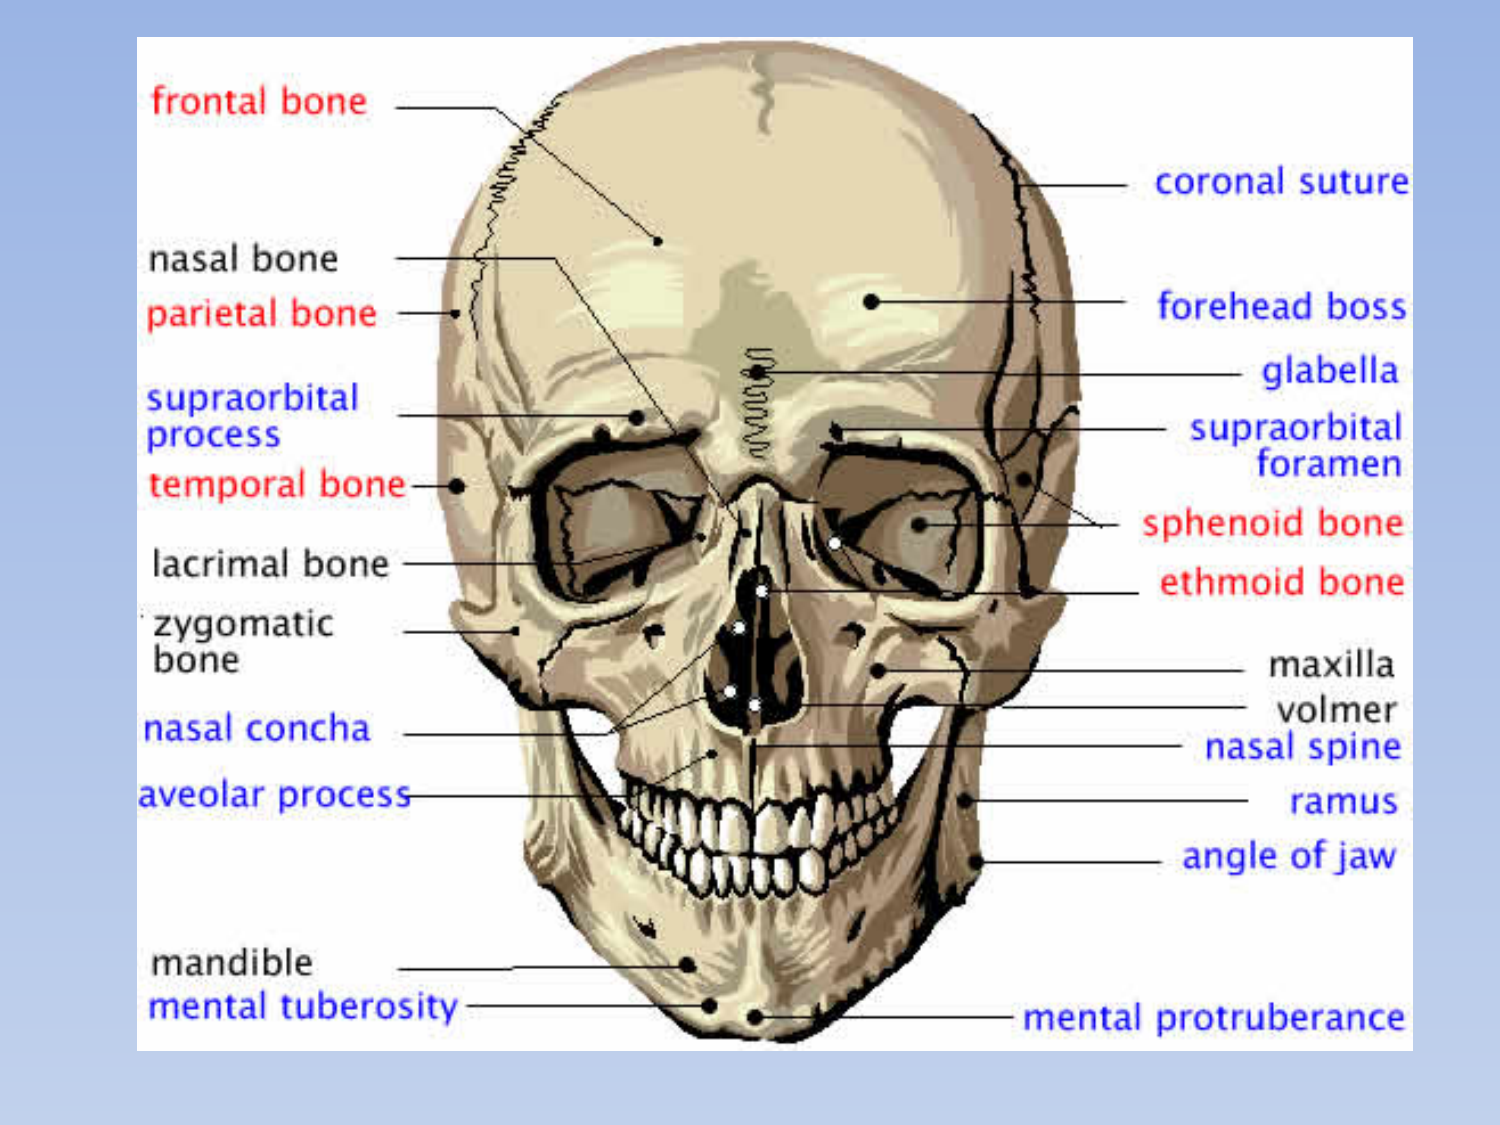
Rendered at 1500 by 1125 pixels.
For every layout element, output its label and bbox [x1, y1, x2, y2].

picture [137, 37, 1413, 1051]
